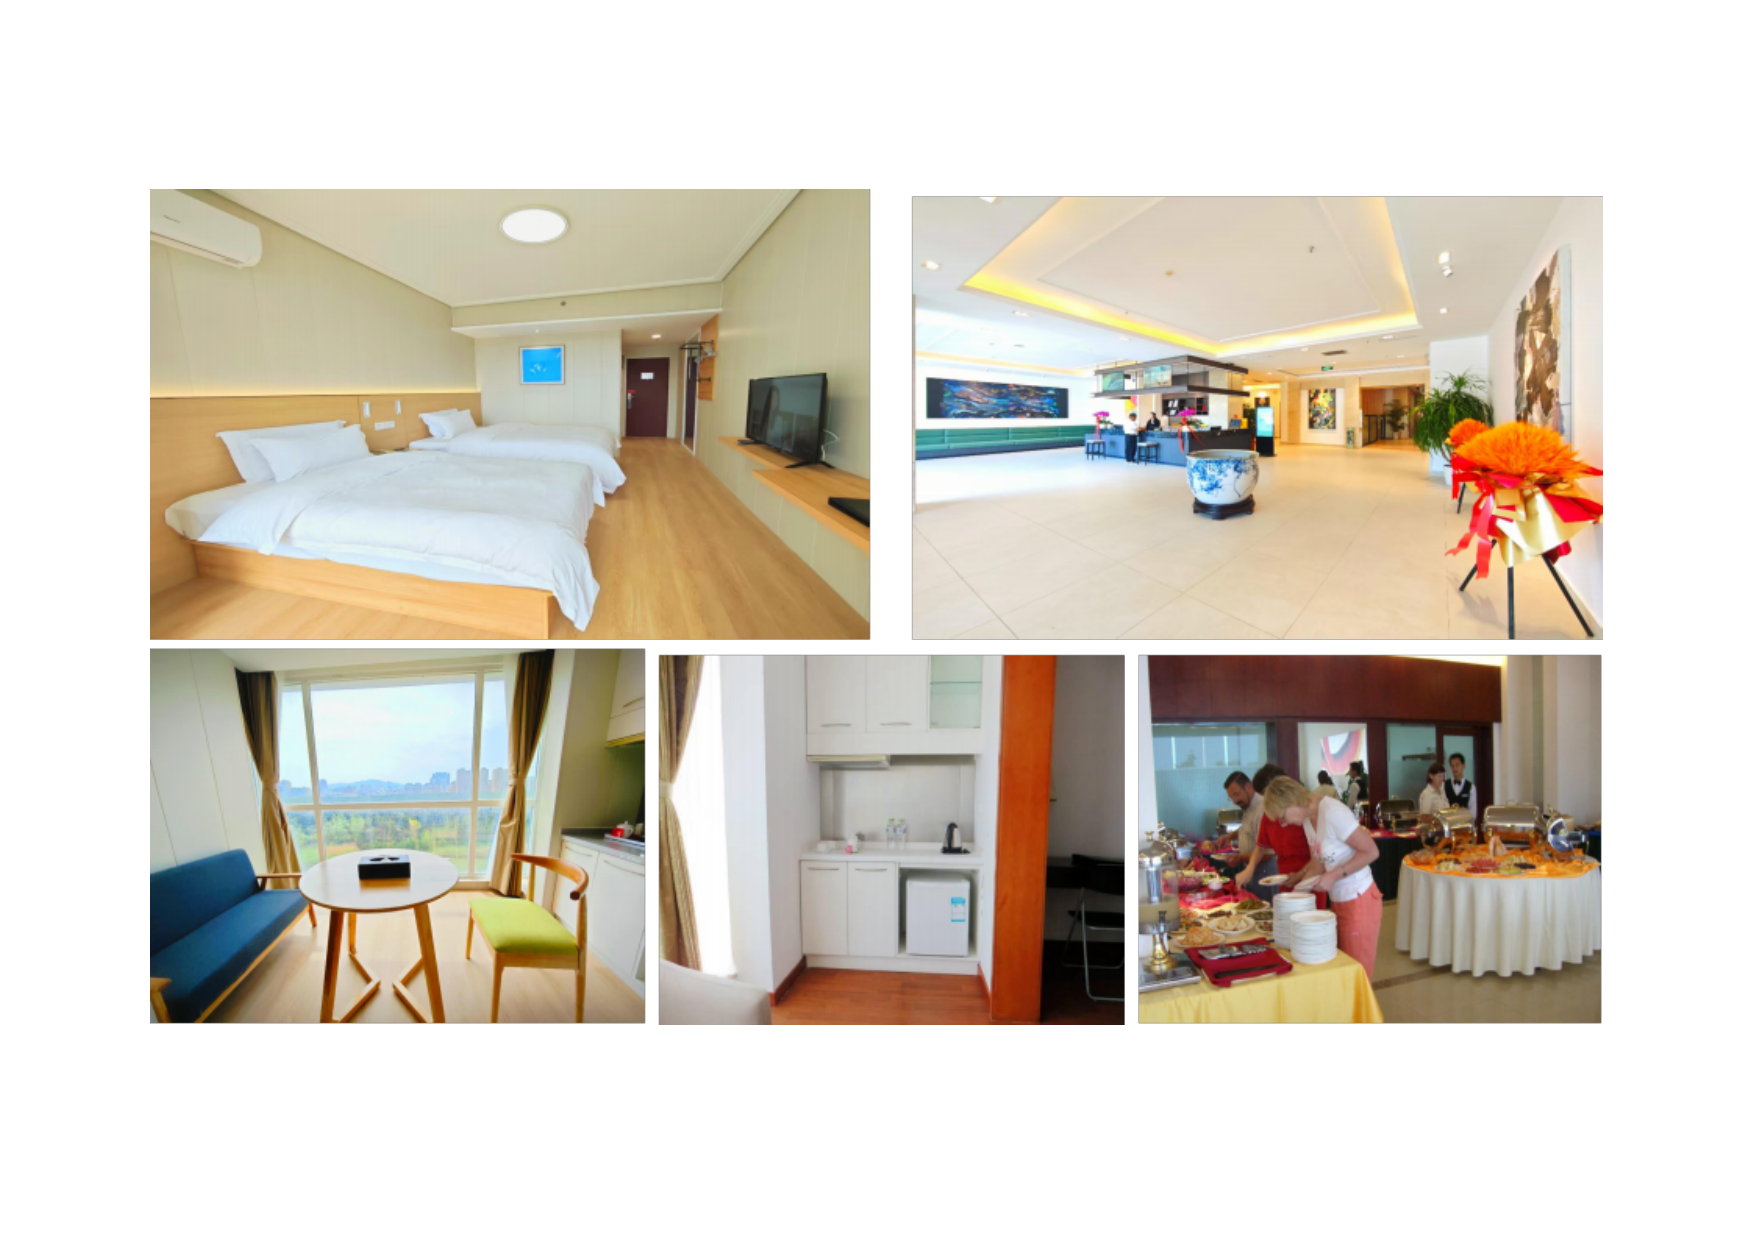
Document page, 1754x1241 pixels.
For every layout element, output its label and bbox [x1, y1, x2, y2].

picture [149, 189, 1603, 1025]
